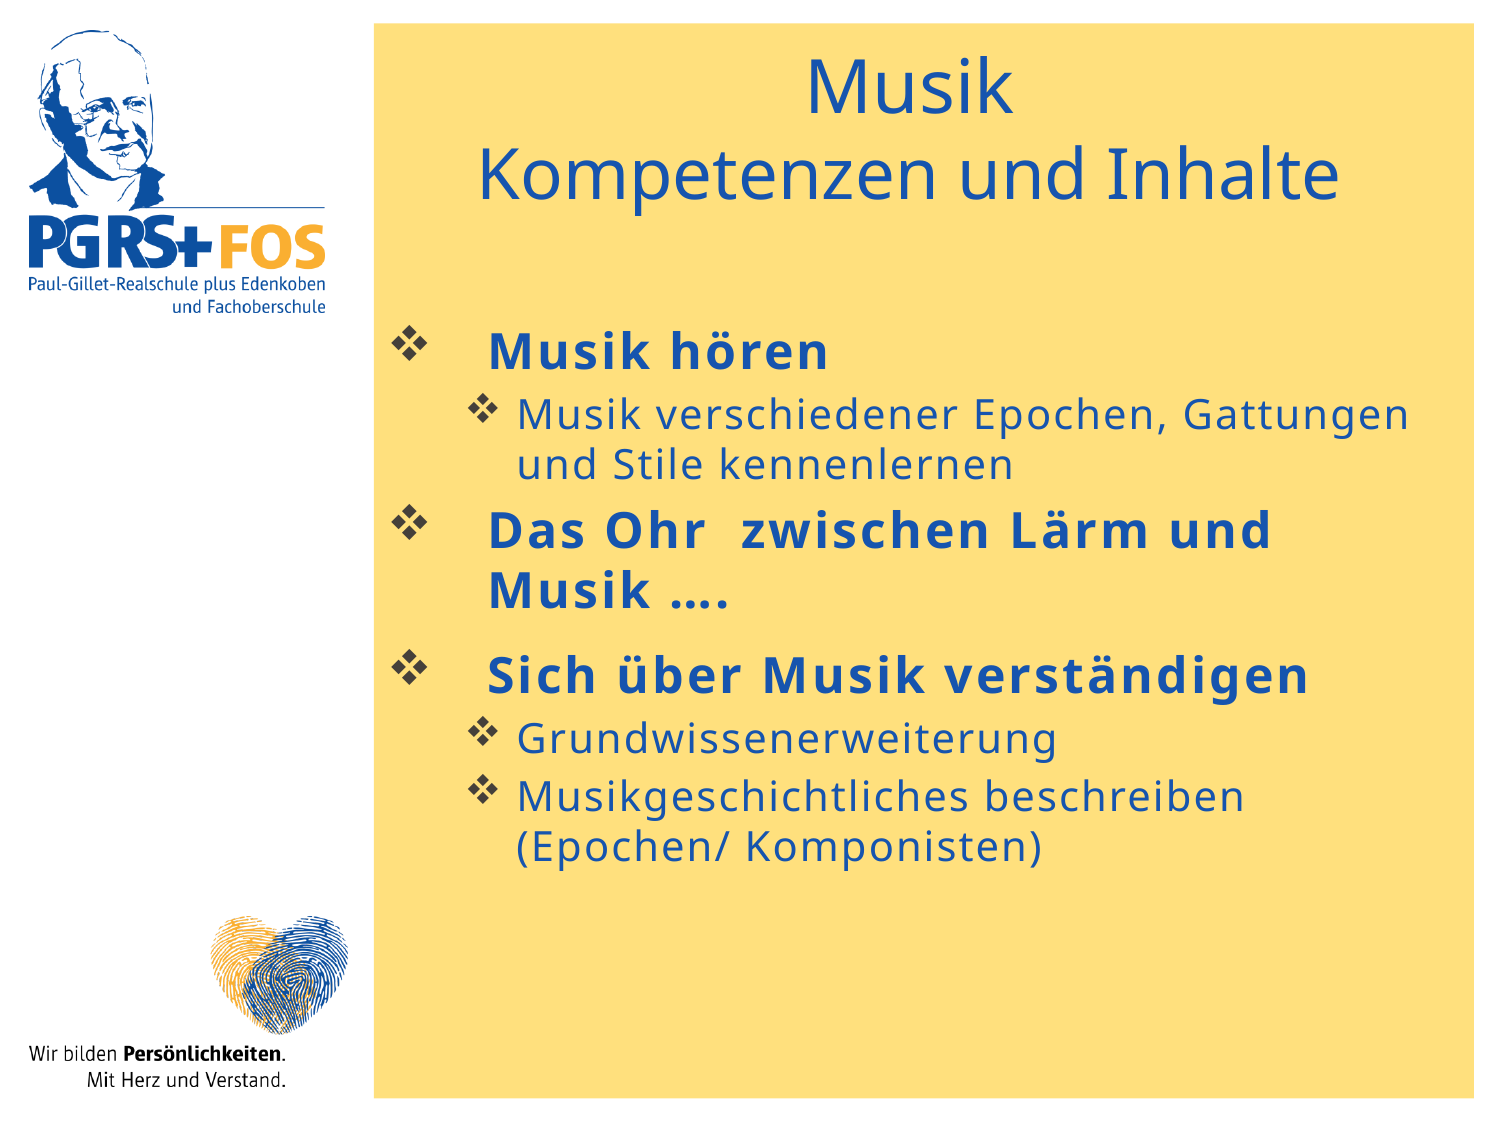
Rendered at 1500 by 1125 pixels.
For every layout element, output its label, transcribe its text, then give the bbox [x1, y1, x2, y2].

text_box Musik Kompetenzen und Inhalte [372, 30, 1447, 114]
picture [29, 916, 348, 1088]
list Musik hören Musik verschiedener Epochen, Gattungen und Stile kennenlernen Das Ohr zwischen Lärm und Musik …. Sich über Musik verständigen Grundwissenerweiterung Musikgeschichtliches beschreiben (Epochen/ Komponisten) [372, 312, 1471, 1034]
picture [29, 30, 326, 313]
